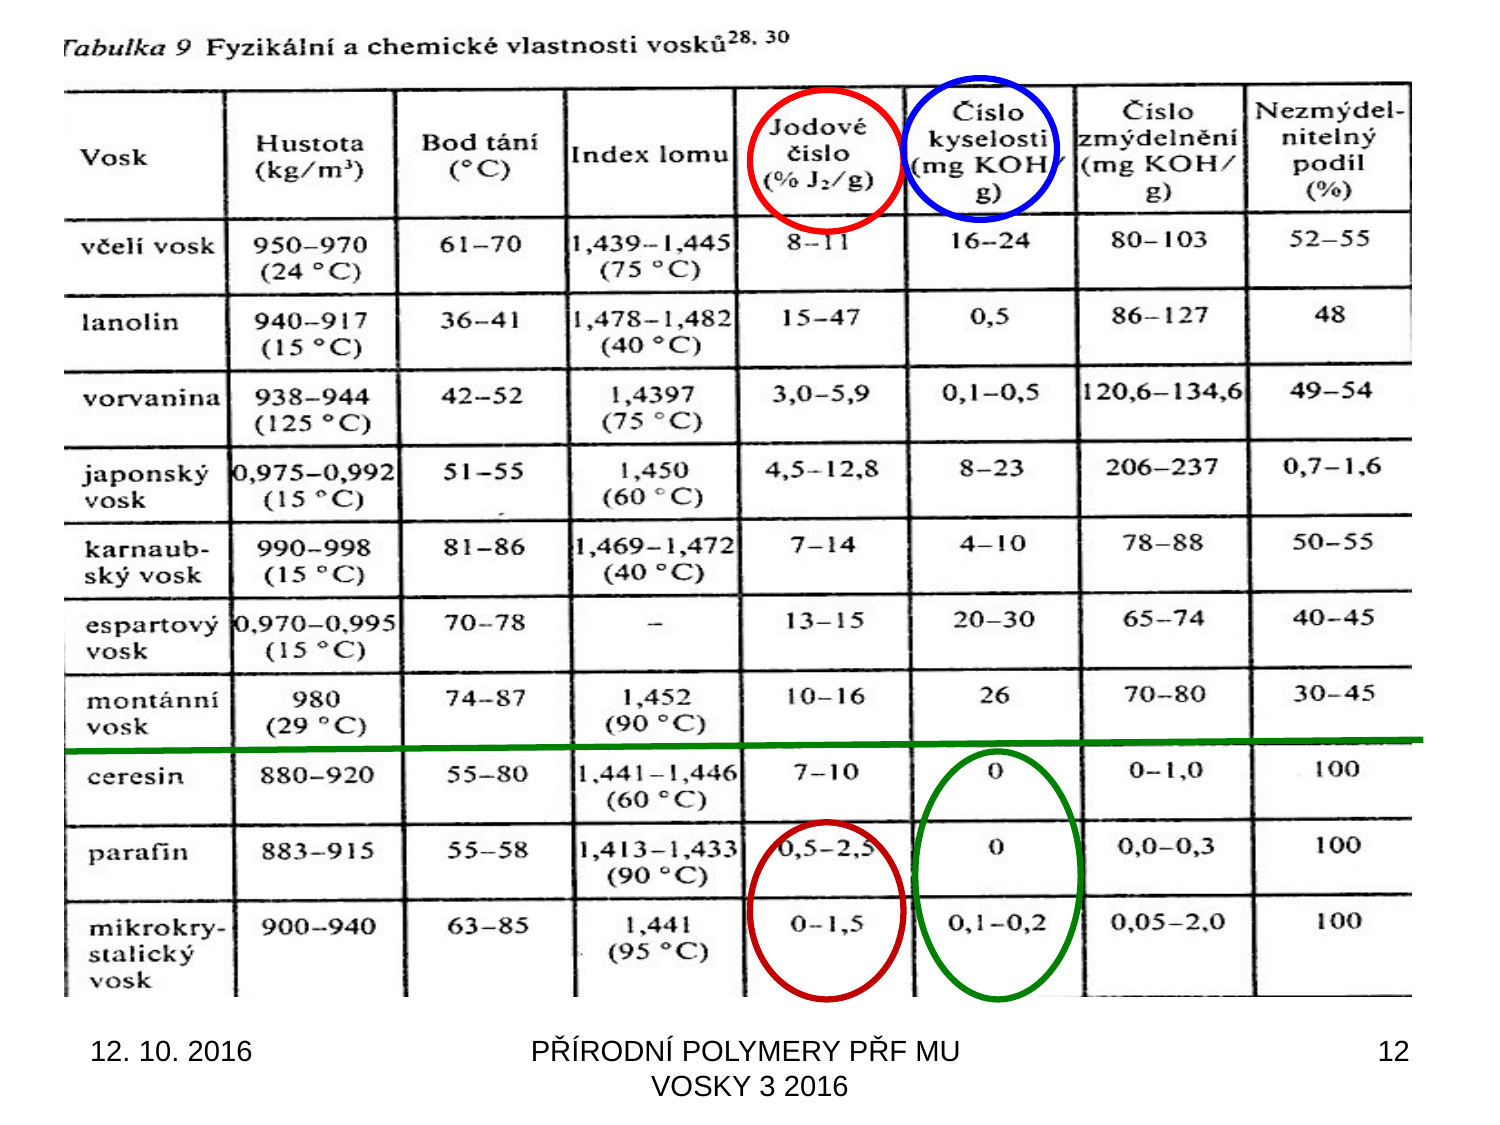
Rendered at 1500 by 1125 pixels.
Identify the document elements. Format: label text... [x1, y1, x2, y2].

slide_number 12. 10. 2016 [74, 1024, 426, 1103]
footer PŘÍRODNÍ POLYMERY PŘF MU VOSKY 3 2016 [512, 1024, 988, 1103]
slide_number 12 [1074, 1024, 1426, 1103]
picture [64, 18, 1412, 739]
picture [64, 752, 1412, 997]
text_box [64, 739, 1424, 752]
